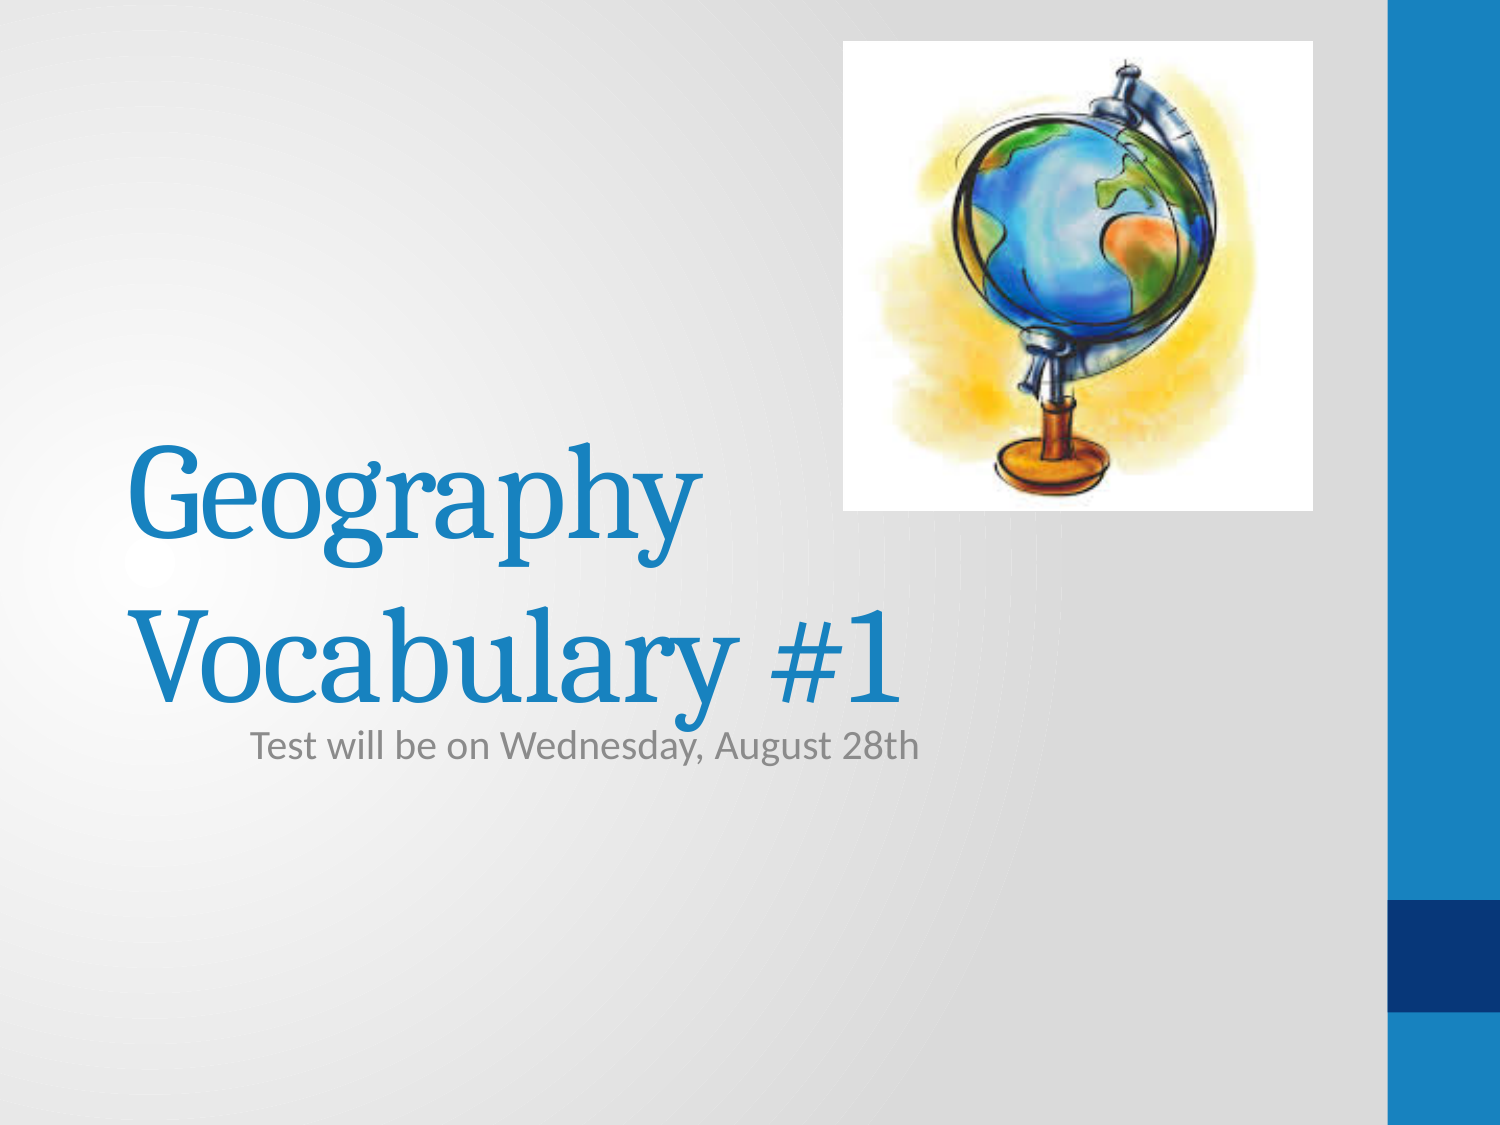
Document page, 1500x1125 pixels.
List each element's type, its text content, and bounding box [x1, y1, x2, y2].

subtitle Test will be on Wednesday, August 28th [235, 710, 1163, 863]
picture [842, 40, 1313, 511]
title Geography Vocabulary #1 [112, 312, 1350, 738]
